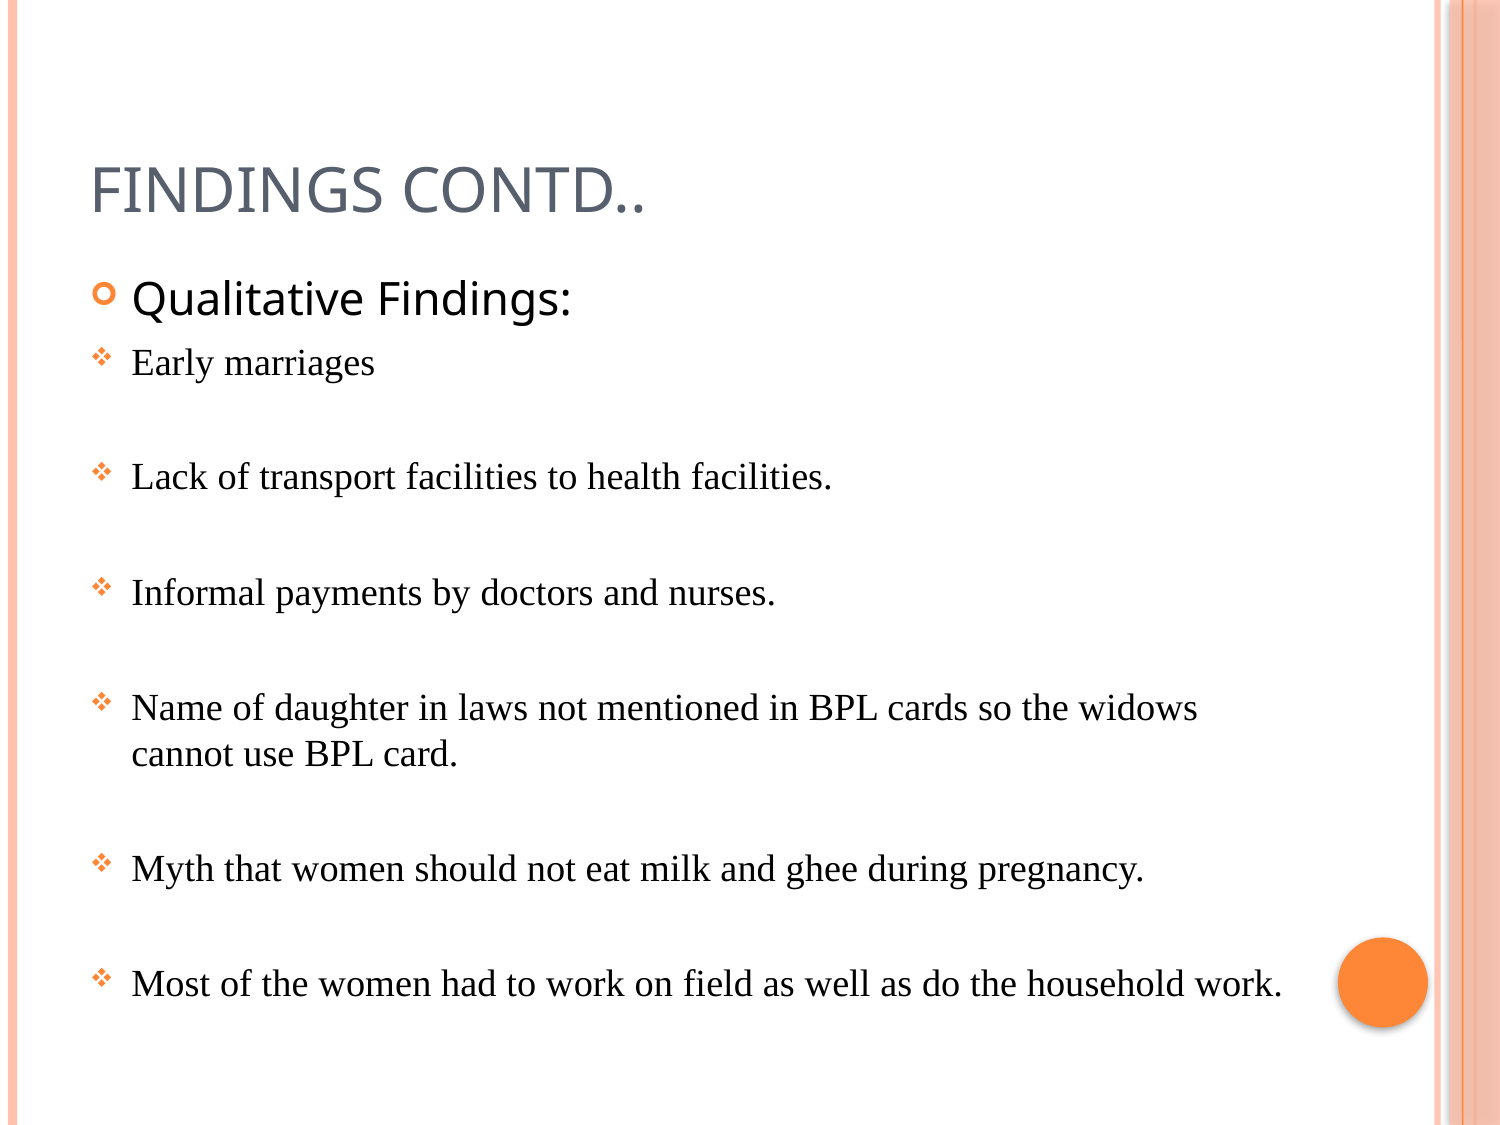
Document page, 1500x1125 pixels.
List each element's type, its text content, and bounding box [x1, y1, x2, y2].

list Qualitative Findings: Early marriages Lack of transport facilities to health facilities. Informal payments by doctors and nurses. Name of daughter in laws not mentioned in BPL cards so the widows cannot use BPL card. Myth that women should not eat milk and ghee during pregnancy. Most of the women had to work on field as well as do the household work. [75, 262, 1300, 1062]
title Findings Contd.. [75, 45, 1300, 233]
